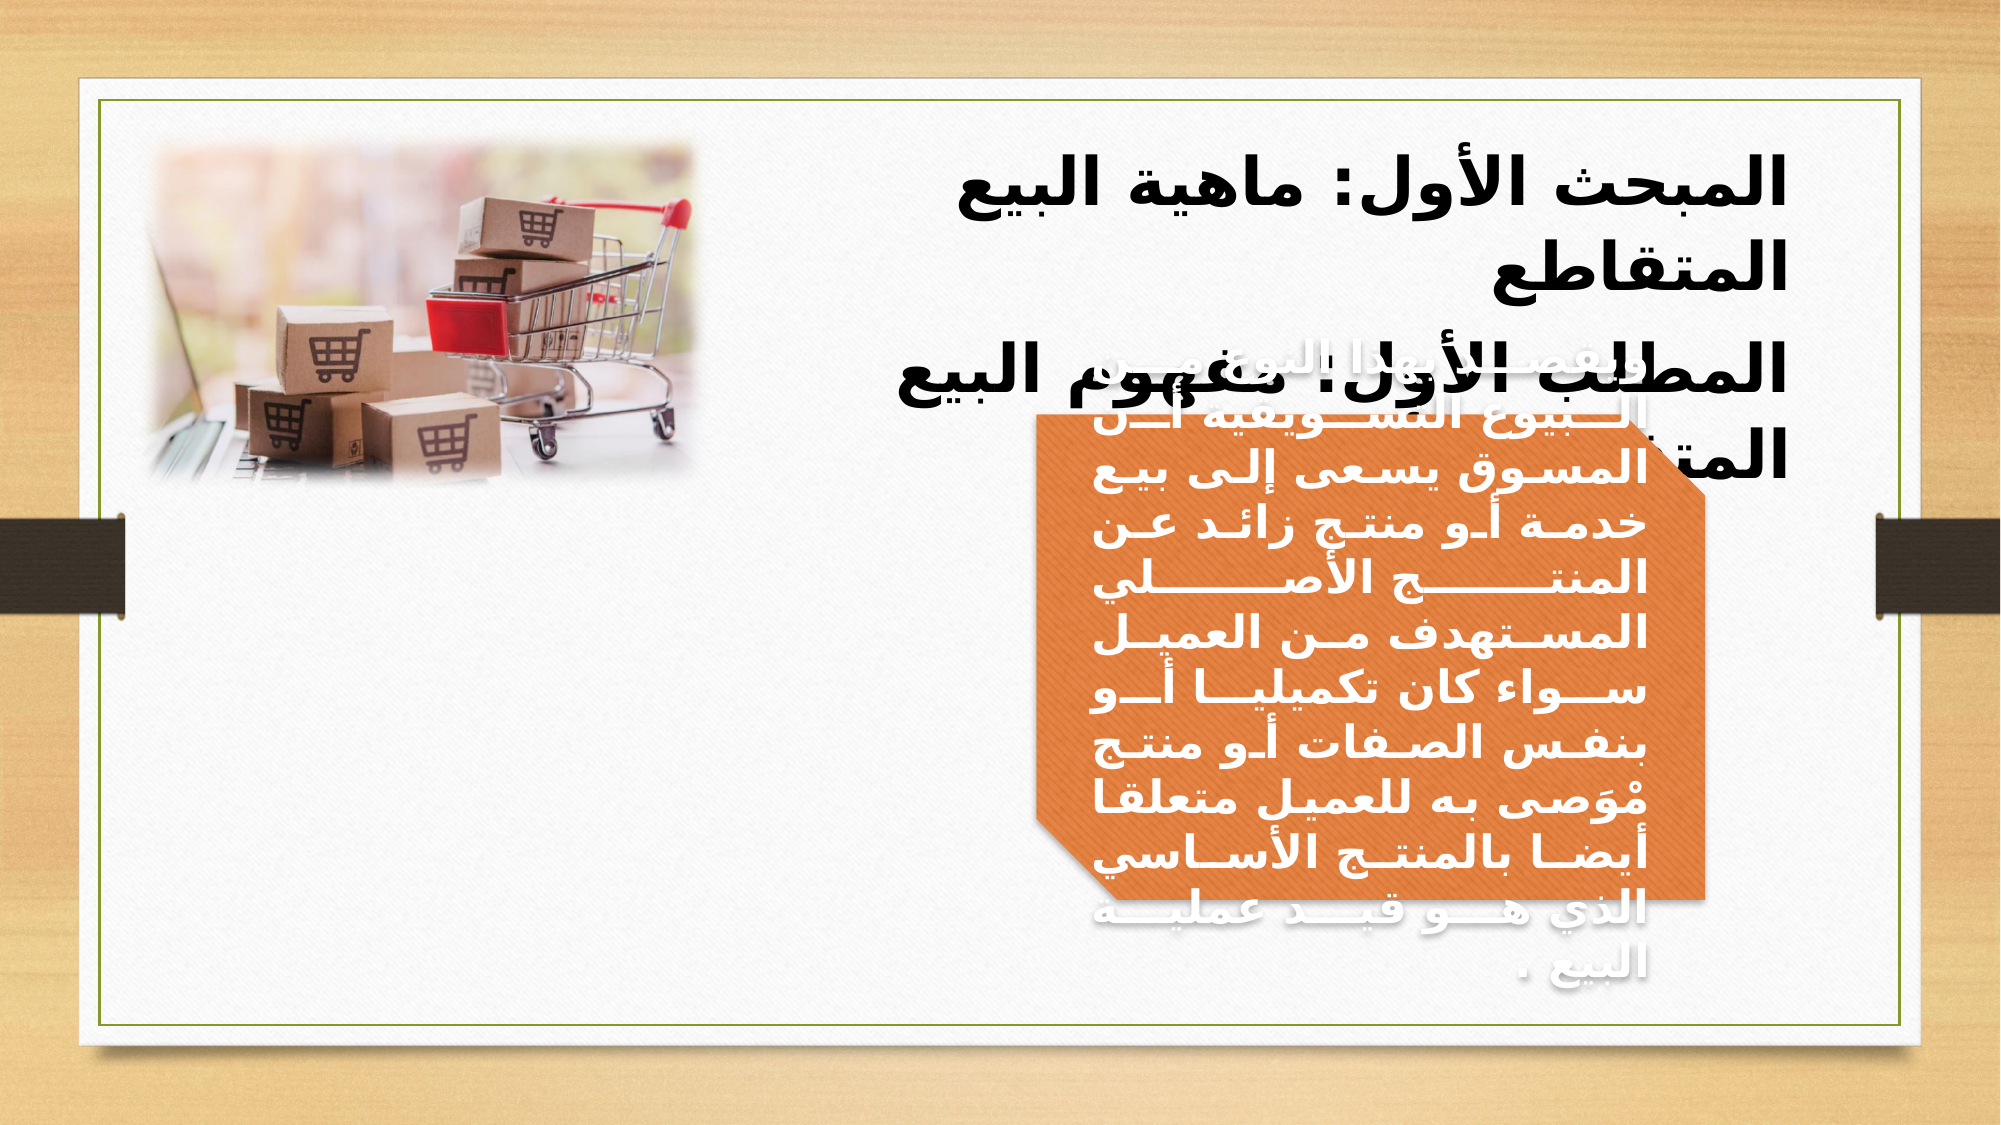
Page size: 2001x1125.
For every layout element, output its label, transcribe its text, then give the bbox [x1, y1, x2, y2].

text_box ويقصد بهذا النوع من البيوع التسويقية أن المسوق يسعى إلى بيع خدمة أو منتج زائد عن المنتج الأصلي المستهدف من العميل سواء كان تكميليا أو بنفس الصفات أو منتج مْوَصى به للعميل متعلقا أيضا بالمنتج الأساسي الذي هو قيد عملية البيع . [1035, 413, 1706, 901]
text_box المبحث الأول: ماهية البيع المتقاطع المطلب الأول: مفهوم البيع المتقاطع وأهميته [756, 125, 1807, 500]
picture [0, 0, 2001, 1125]
